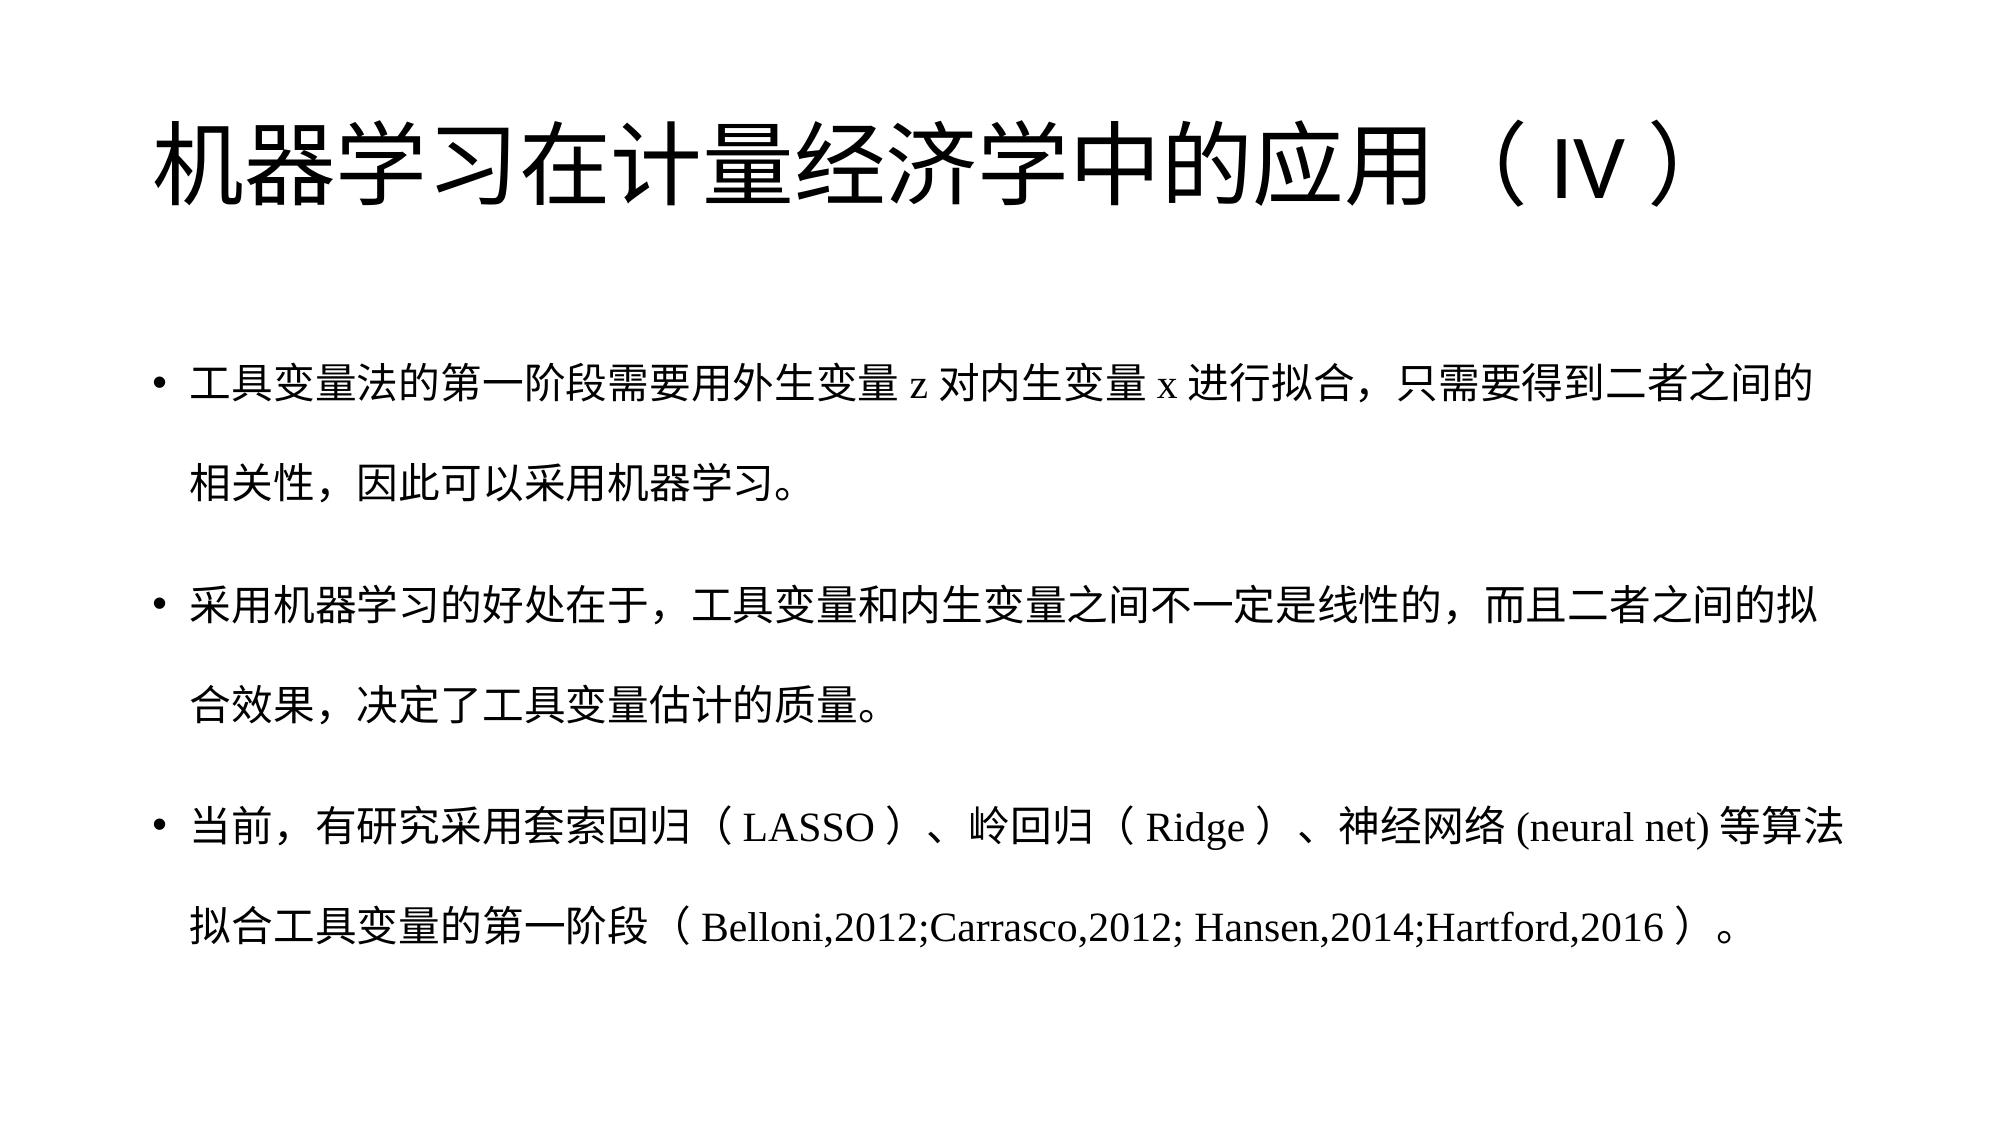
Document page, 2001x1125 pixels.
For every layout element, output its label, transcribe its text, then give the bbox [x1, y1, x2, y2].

list 工具变量法的第一阶段需要用外生变量z对内生变量x进行拟合，只需要得到二者之间的相关性，因此可以采用机器学习。 采用机器学习的好处在于，工具变量和内生变量之间不一定是线性的，而且二者之间的拟合效果，决定了工具变量估计的质量。 当前，有研究采用套索回归（LASSO）、岭回归（Ridge）、神经网络(neural net)等算法拟合工具变量的第一阶段（Belloni,2012;Carrasco,2012; Hansen,2014;Hartford,2016）。 [137, 299, 1863, 1014]
title 机器学习在计量经济学中的应用（IV） [137, 59, 1863, 278]
